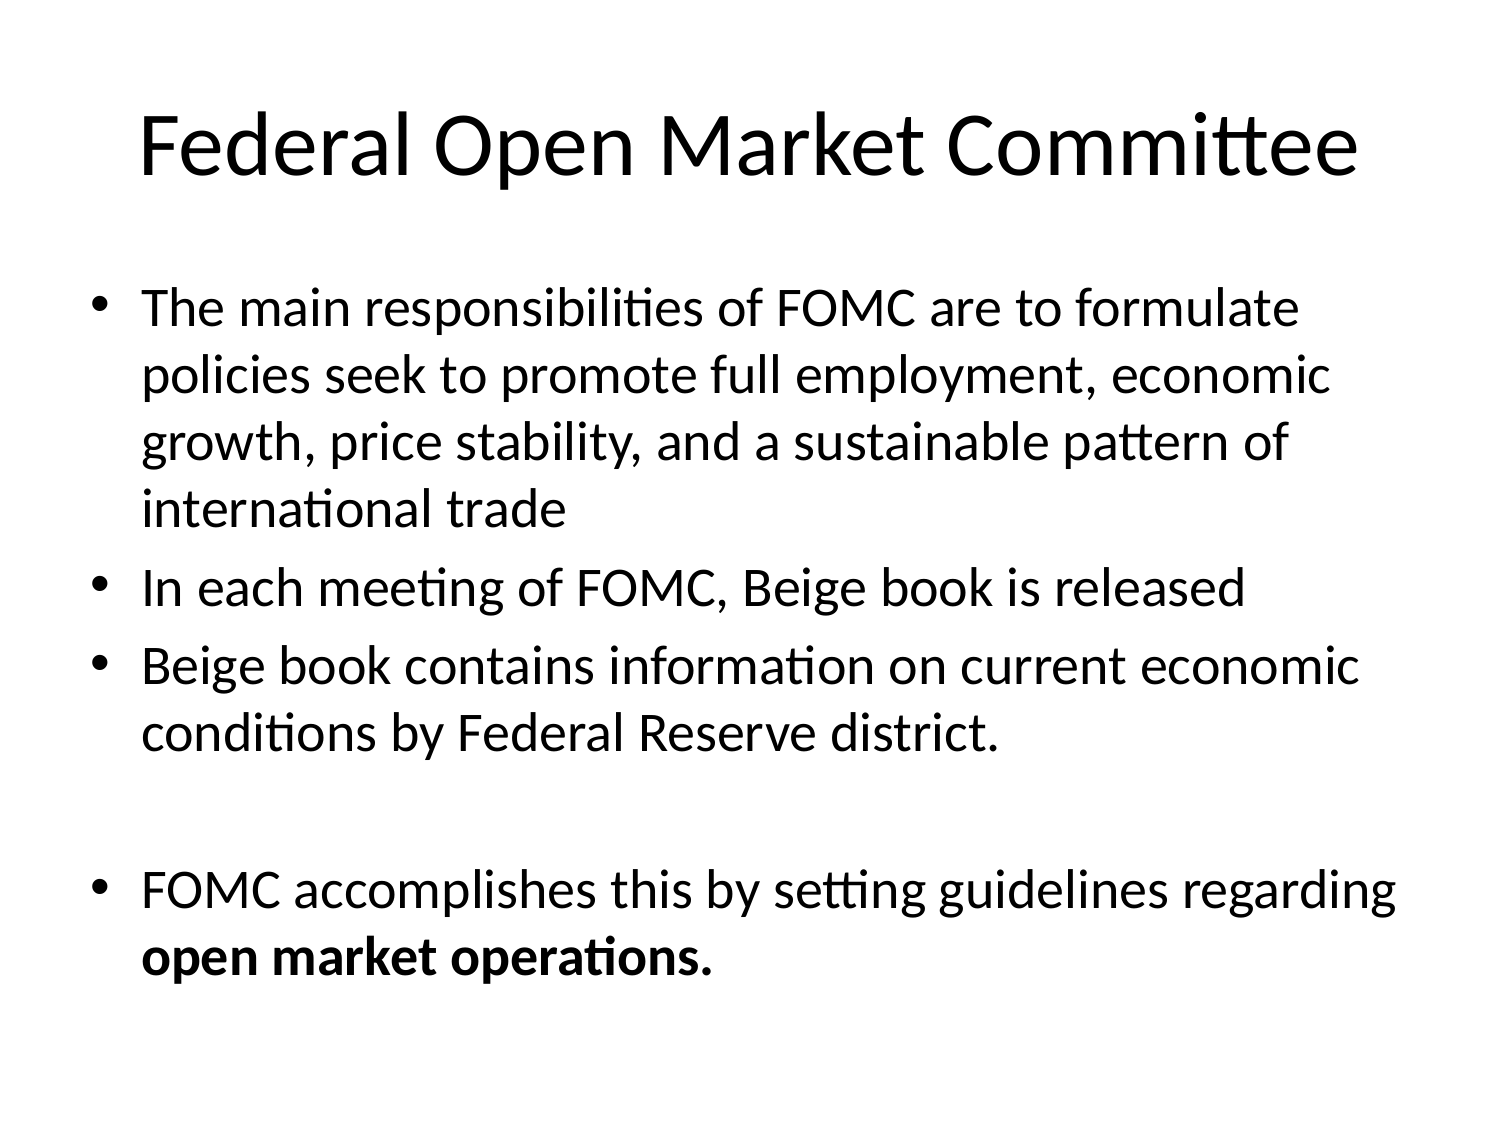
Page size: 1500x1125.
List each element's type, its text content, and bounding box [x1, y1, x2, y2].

list The main responsibilities of FOMC are to formulate policies seek to promote full employment, economic growth, price stability, and a sustainable pattern of international trade In each meeting of FOMC, Beige book is released Beige book contains information on current economic conditions by Federal Reserve district. FOMC accomplishes this by setting guidelines regarding open market operations. [75, 262, 1425, 1005]
title Federal Open Market Committee [75, 45, 1425, 233]
